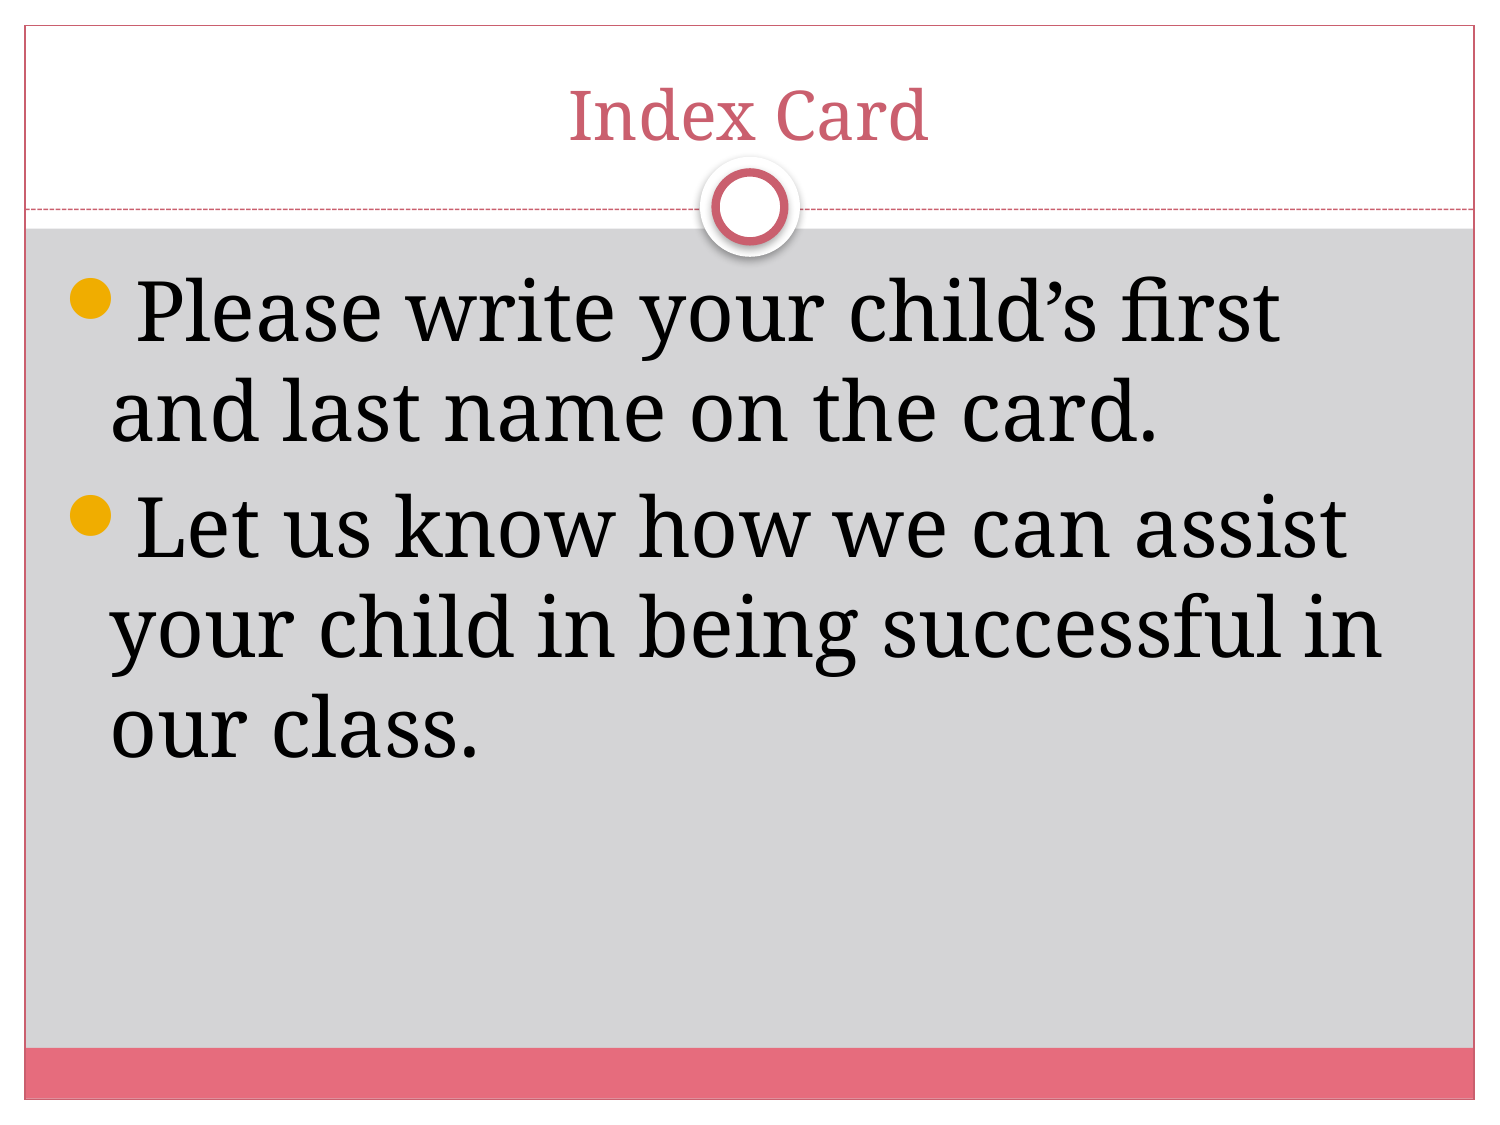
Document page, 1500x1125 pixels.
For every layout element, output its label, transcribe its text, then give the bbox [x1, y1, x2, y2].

title Index Card [49, 37, 1450, 162]
list Please write your child’s first and last name on the card. Let us know how we can assist your child in being successful in our class. [49, 250, 1445, 1001]
